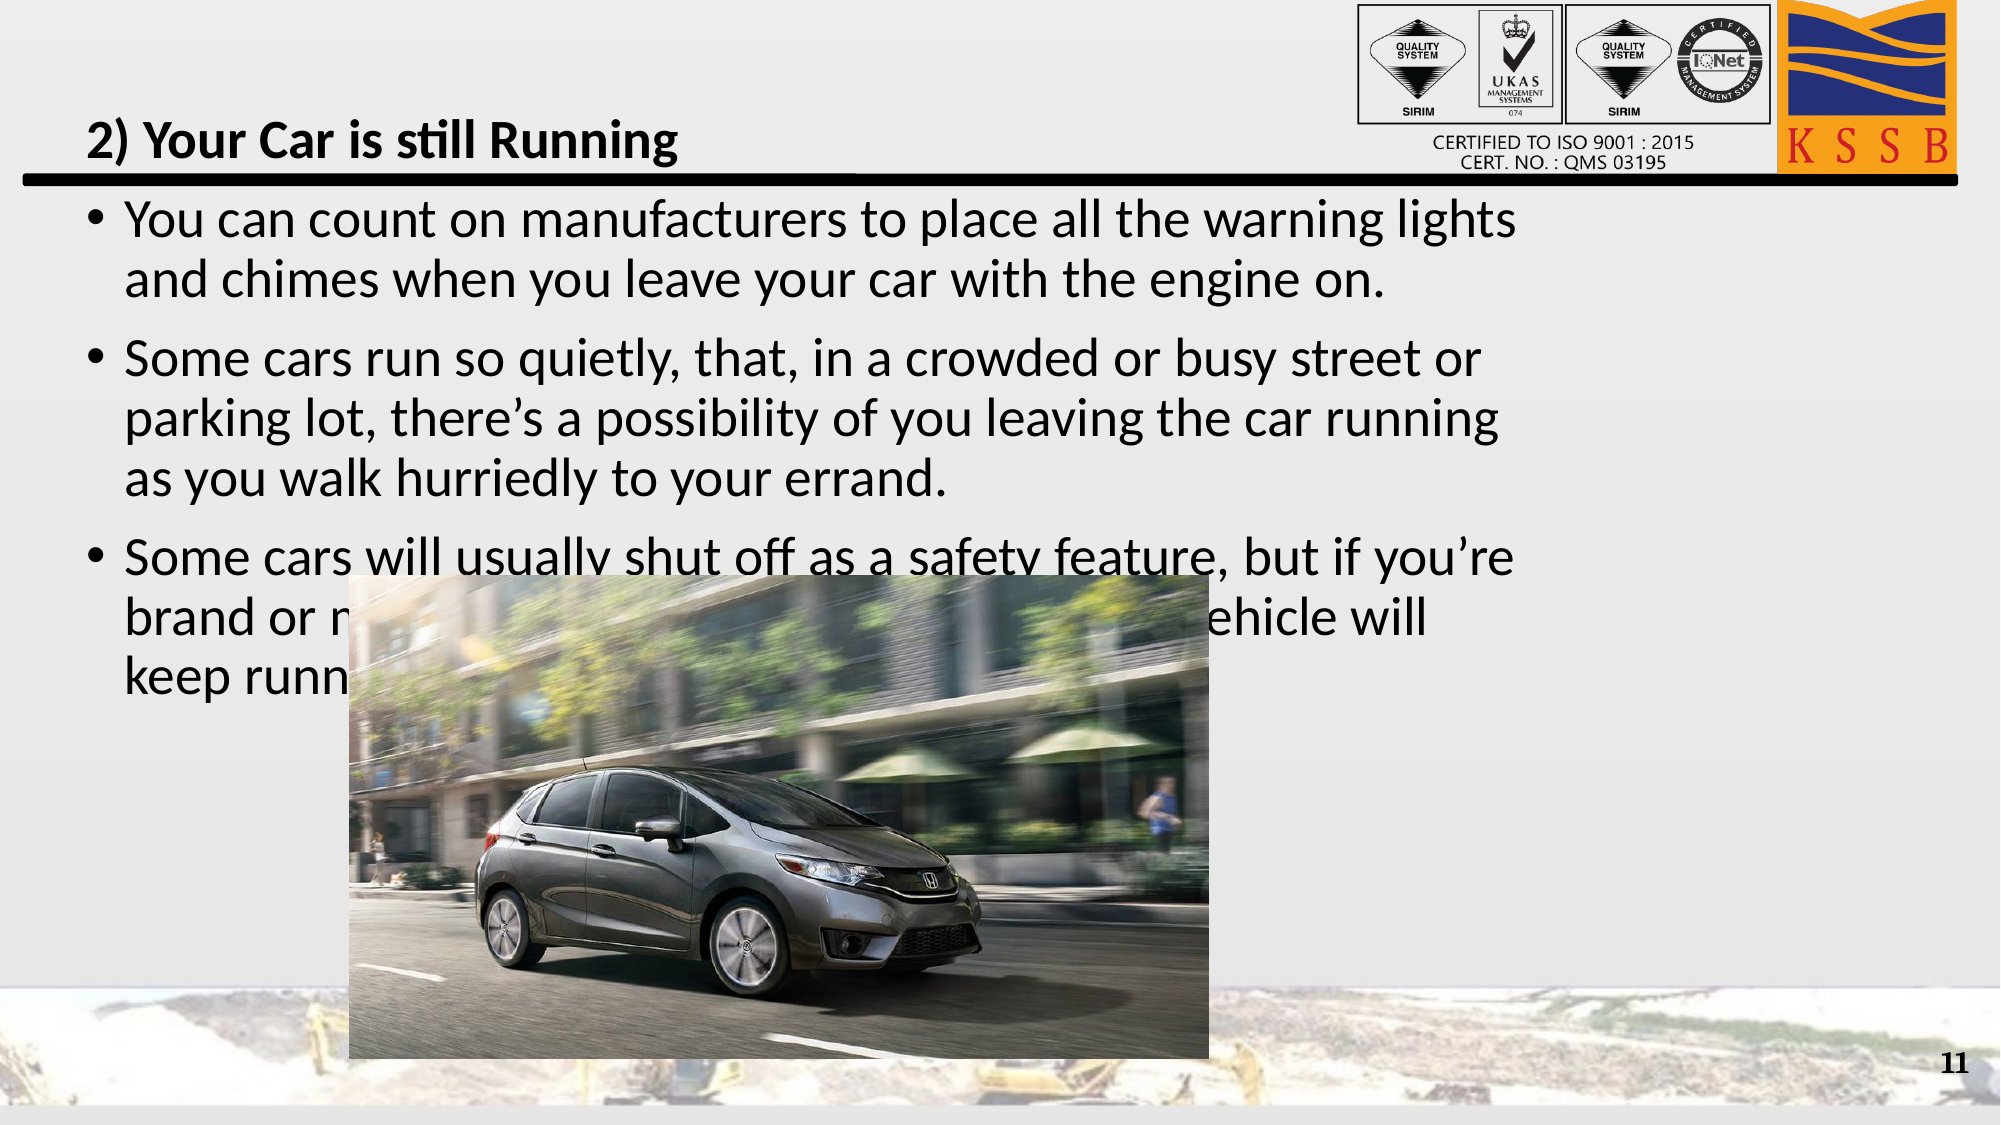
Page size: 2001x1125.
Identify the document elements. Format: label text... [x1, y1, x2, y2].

picture [0, 0, 2001, 1125]
list 2) Your Car is still Running You can count on manufacturers to place all the warning lights and chimes when you leave your car with the engine on. Some cars run so quietly, that, in a crowded or busy street or parking lot, there’s a possibility of you leaving the car running as you walk hurriedly to your errand. Some cars will usually shut off as a safety feature, but if you’re brand or model doesn’t have it, in theory, your vehicle will keep running until it runs out of gas. [71, 102, 1534, 723]
slide_number 11 [1885, 1031, 1985, 1091]
text_box [22, 173, 71, 187]
